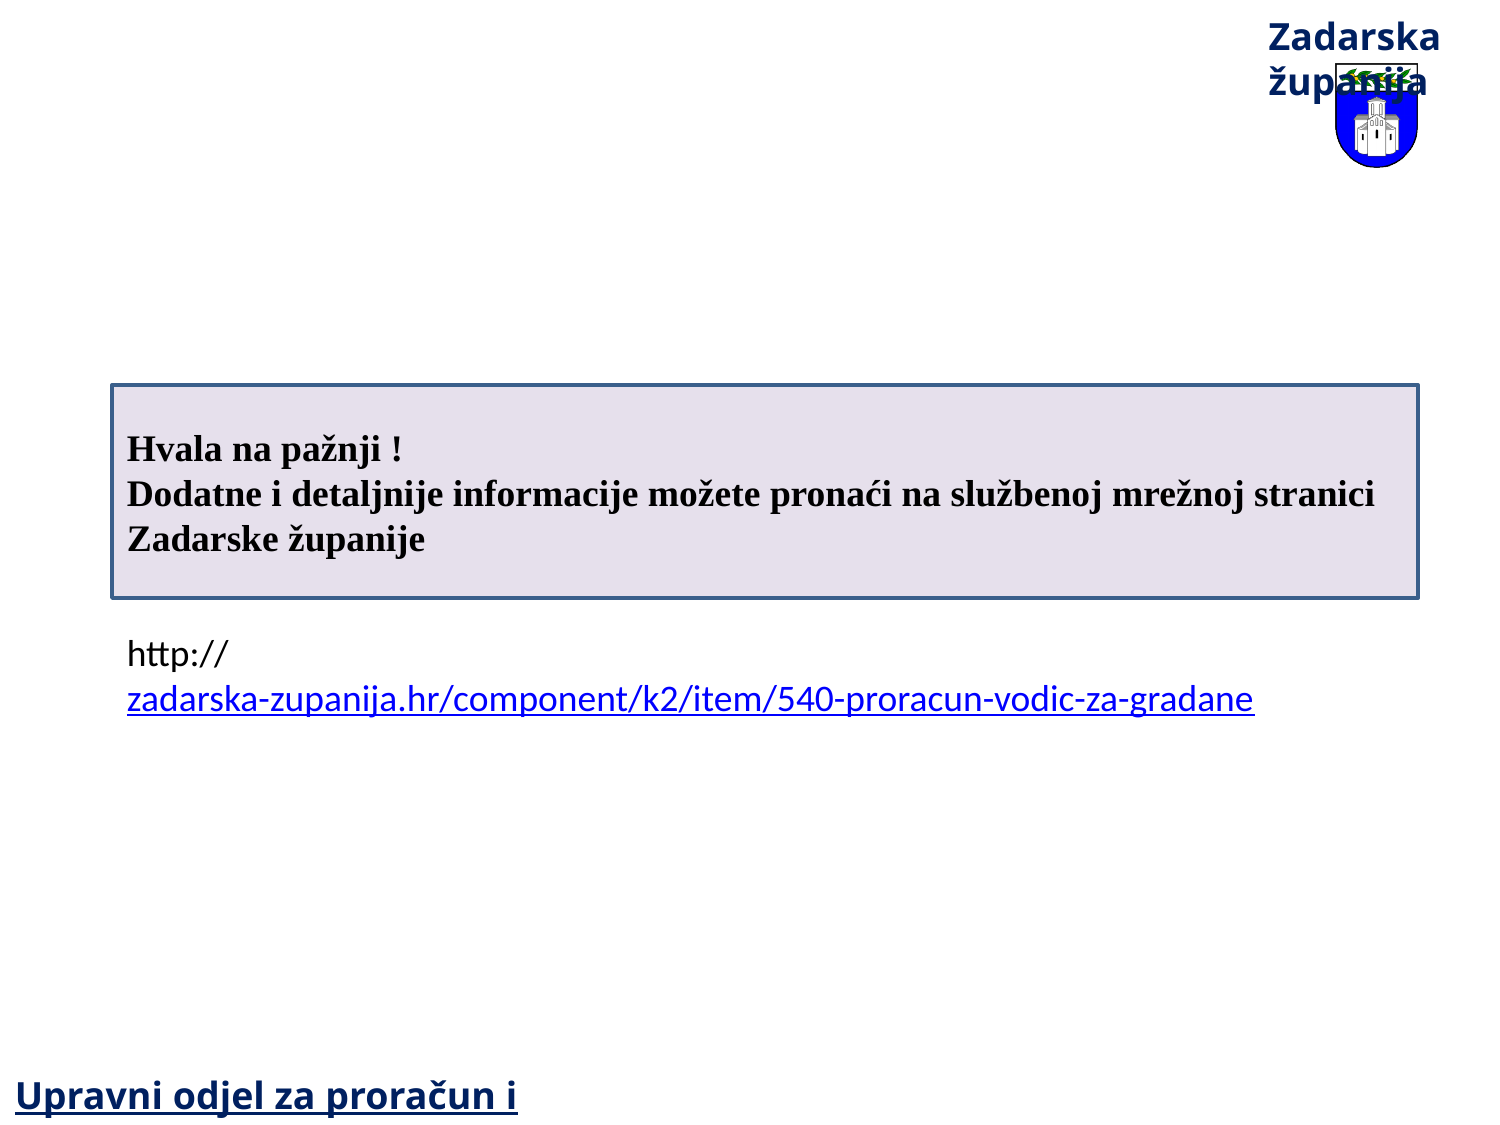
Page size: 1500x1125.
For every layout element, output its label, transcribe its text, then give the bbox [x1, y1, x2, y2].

text_box Hvala na pažnji ! Dodatne i detaljnije informacije možete pronaći na službenoj mrežnoj stranici Zadarske županije [110, 383, 1420, 600]
picture [1335, 62, 1419, 168]
text_box Zadarska županija [1253, 5, 1500, 111]
text_box Upravni odjel za proračun i financije [0, 1064, 610, 1125]
text_box http://zadarska-zupanija.hr/component/k2/item/540-proracun-vodic-za-gradane [112, 621, 1306, 727]
